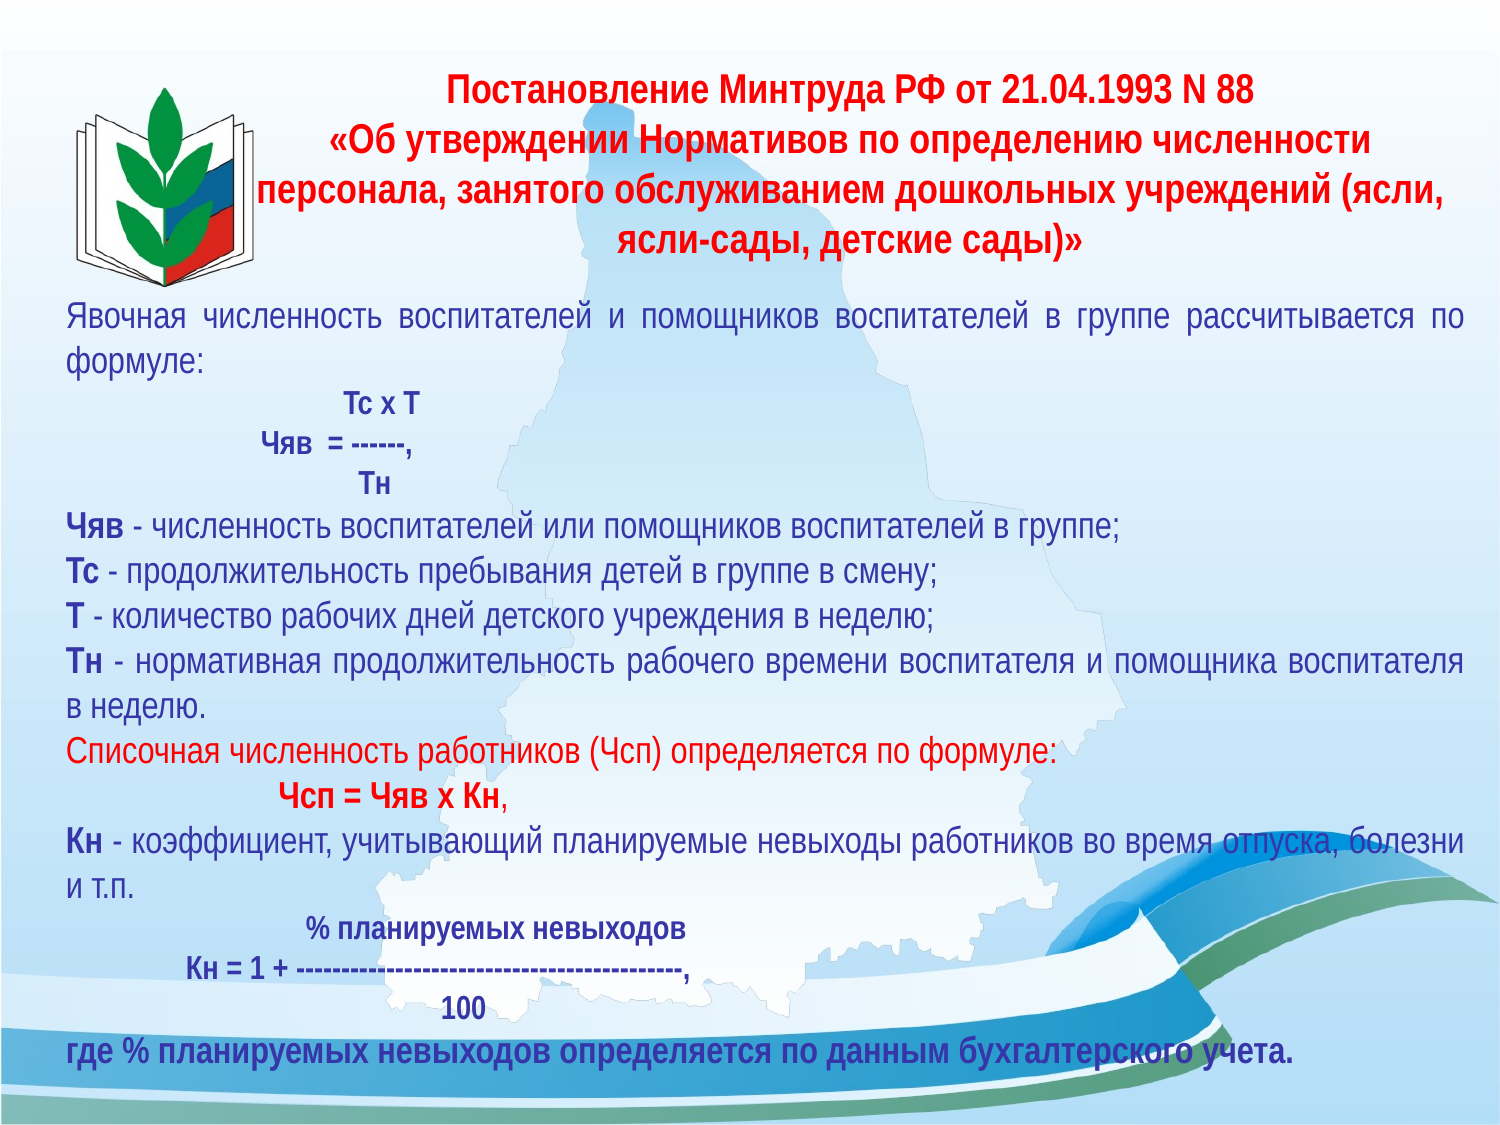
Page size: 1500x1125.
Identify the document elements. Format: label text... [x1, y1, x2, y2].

list Явочная численность воспитателей и помощников воспитателей в группе рассчитывается по формуле: Тс x Т Чяв = ------, Тн Чяв - численность воспитателей или помощников воспитателей в группе; Тс - продолжительность пребывания детей в группе в смену; Т - количество рабочих дней детского учреждения в неделю; Тн - нормативная продолжительность рабочего времени воспитателя и помощника воспитателя в неделю. Списочная численность работников (Чсп) определяется по формуле: Чсп = Чяв x Кн, Кн - коэффициент, учитывающий планируемые невыходы работников во время отпуска, болезни и т.п. % планируемых невыходов Кн = 1 + -------------------------------------------, 100 где % планируемых невыходов определяется по данным бухгалтерского учета. [51, 284, 1481, 963]
title Постановление Минтруда РФ от 21.04.1993 N 88 «Об утверждении Нормативов по определению численности персонала, занятого обслуживанием дошкольных учреждений (ясли, ясли-сады, детские сады)» [218, 54, 1483, 279]
picture [0, 0, 1500, 1125]
